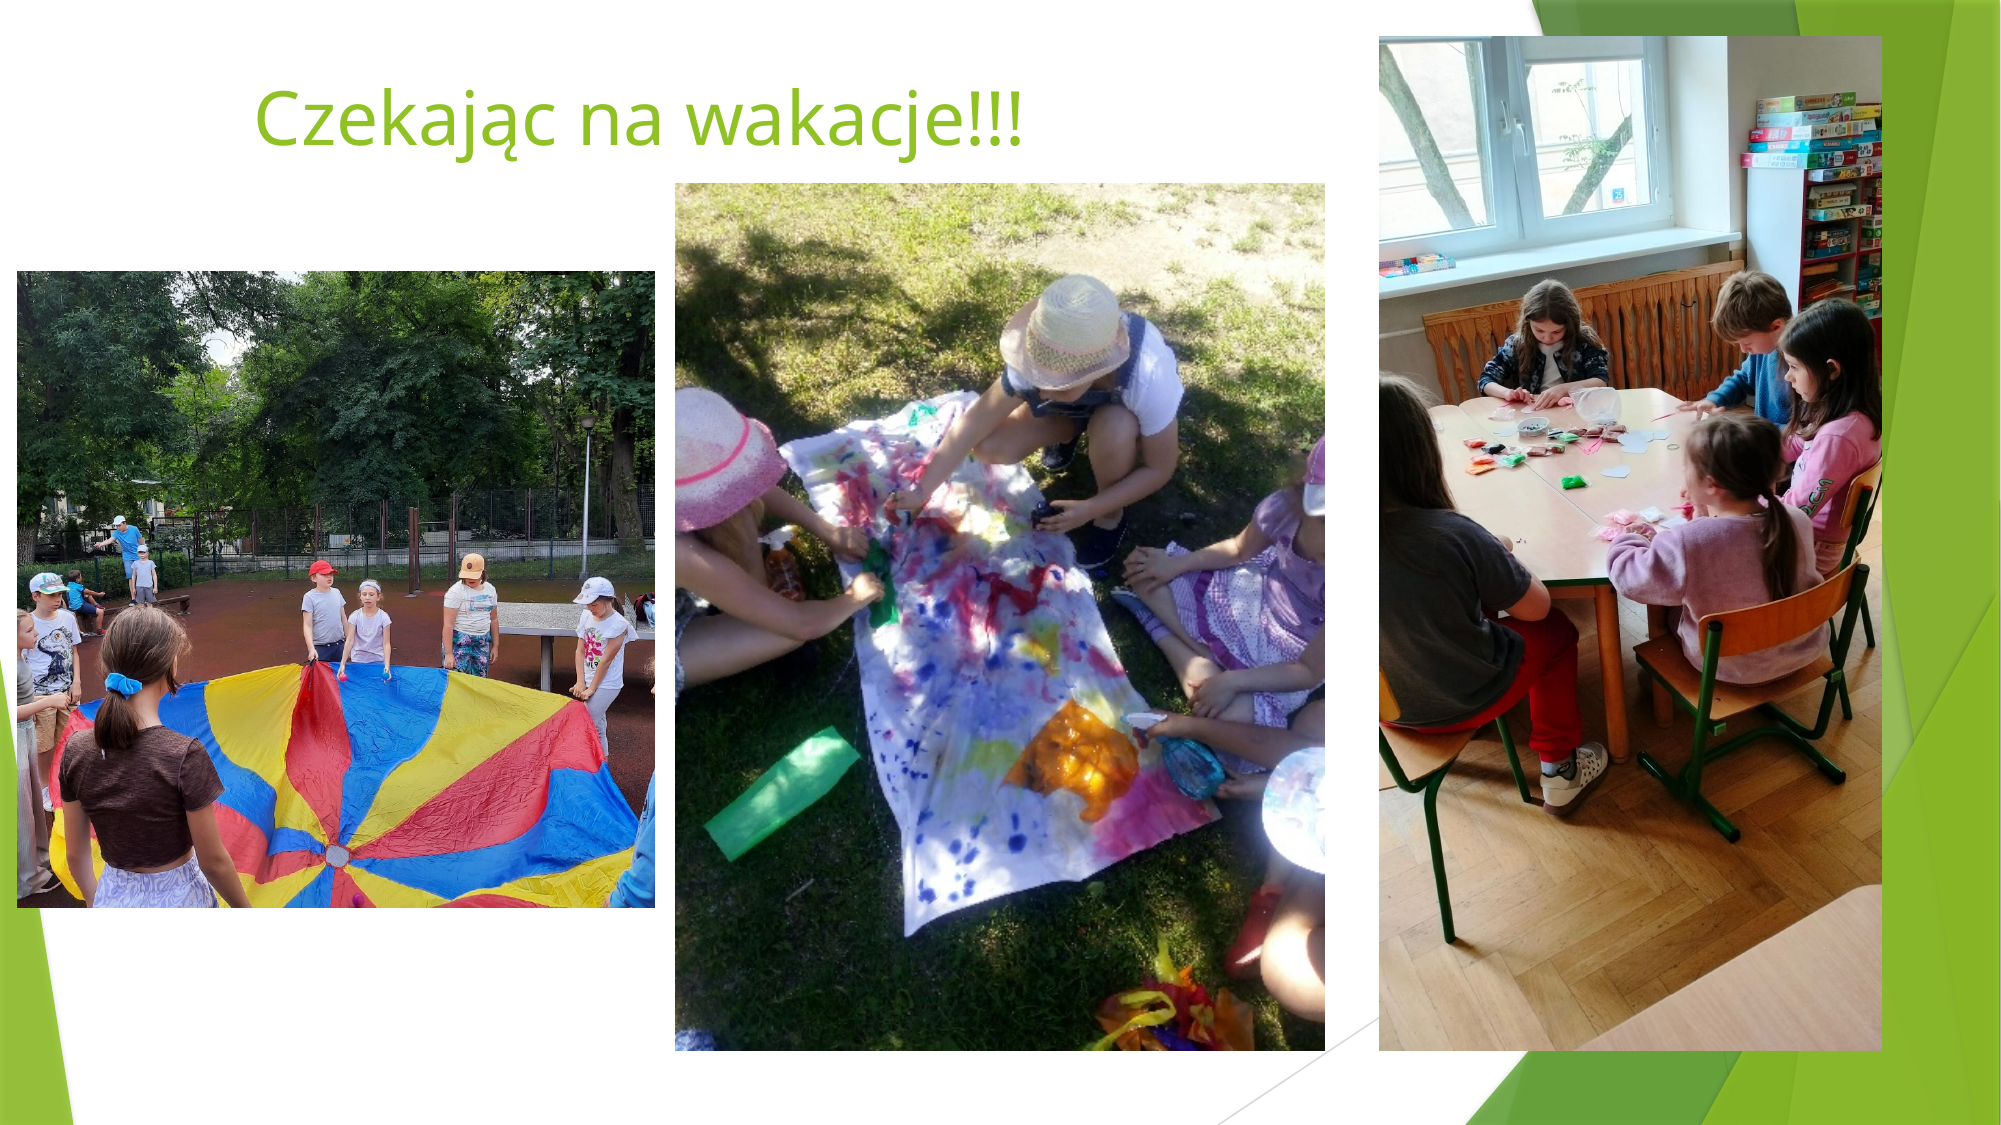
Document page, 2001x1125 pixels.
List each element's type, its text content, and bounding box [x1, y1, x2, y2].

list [16, 270, 655, 909]
title Czekając na wakacje!!! [238, 63, 1360, 210]
picture [1378, 35, 1883, 1052]
picture [674, 183, 1326, 1052]
